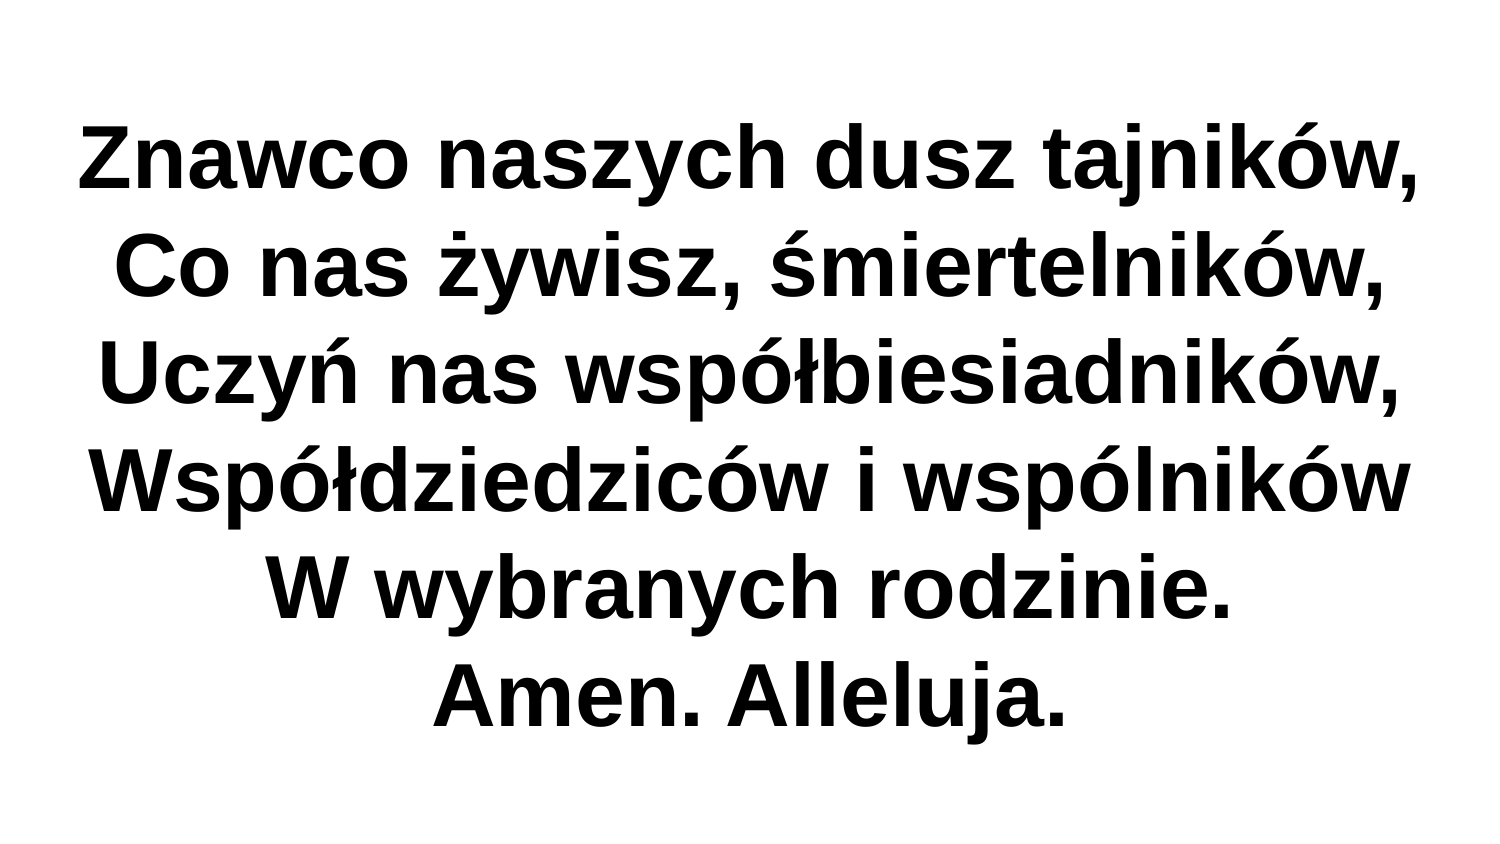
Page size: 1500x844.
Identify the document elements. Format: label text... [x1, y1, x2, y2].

title Znawco naszych dusz tajników, Co nas żywisz, śmiertelników, Uczyń nas współbiesiadników, Współdziedziców i wspólników W wybranych rodzinie. Amen. Alleluja. [0, 352, 1500, 491]
